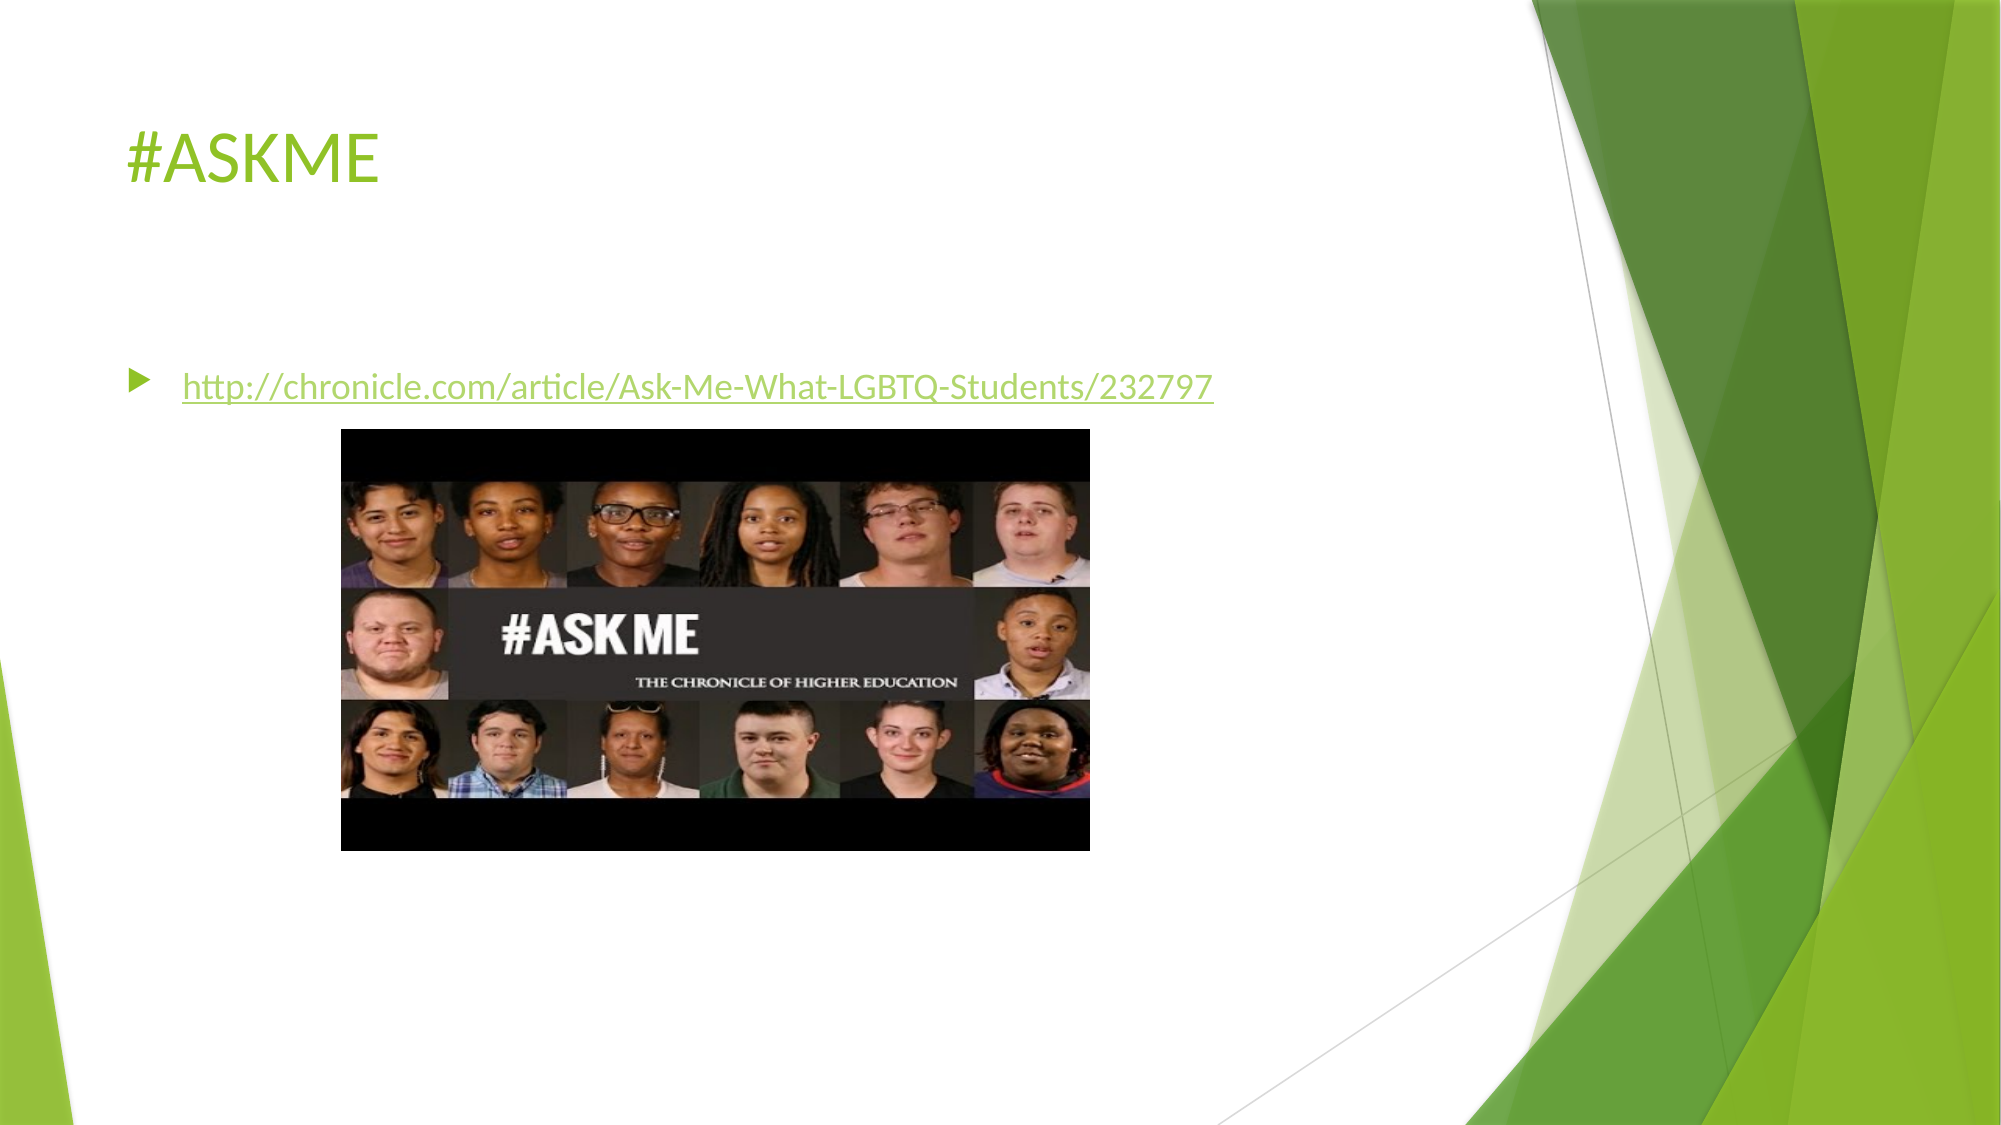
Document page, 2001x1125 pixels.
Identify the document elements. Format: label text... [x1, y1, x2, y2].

title #ASKME [111, 99, 1522, 317]
list http://chronicle.com/article/Ask-Me-What-LGBTQ-Students/232797 [111, 354, 1522, 992]
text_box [340, 428, 1092, 852]
